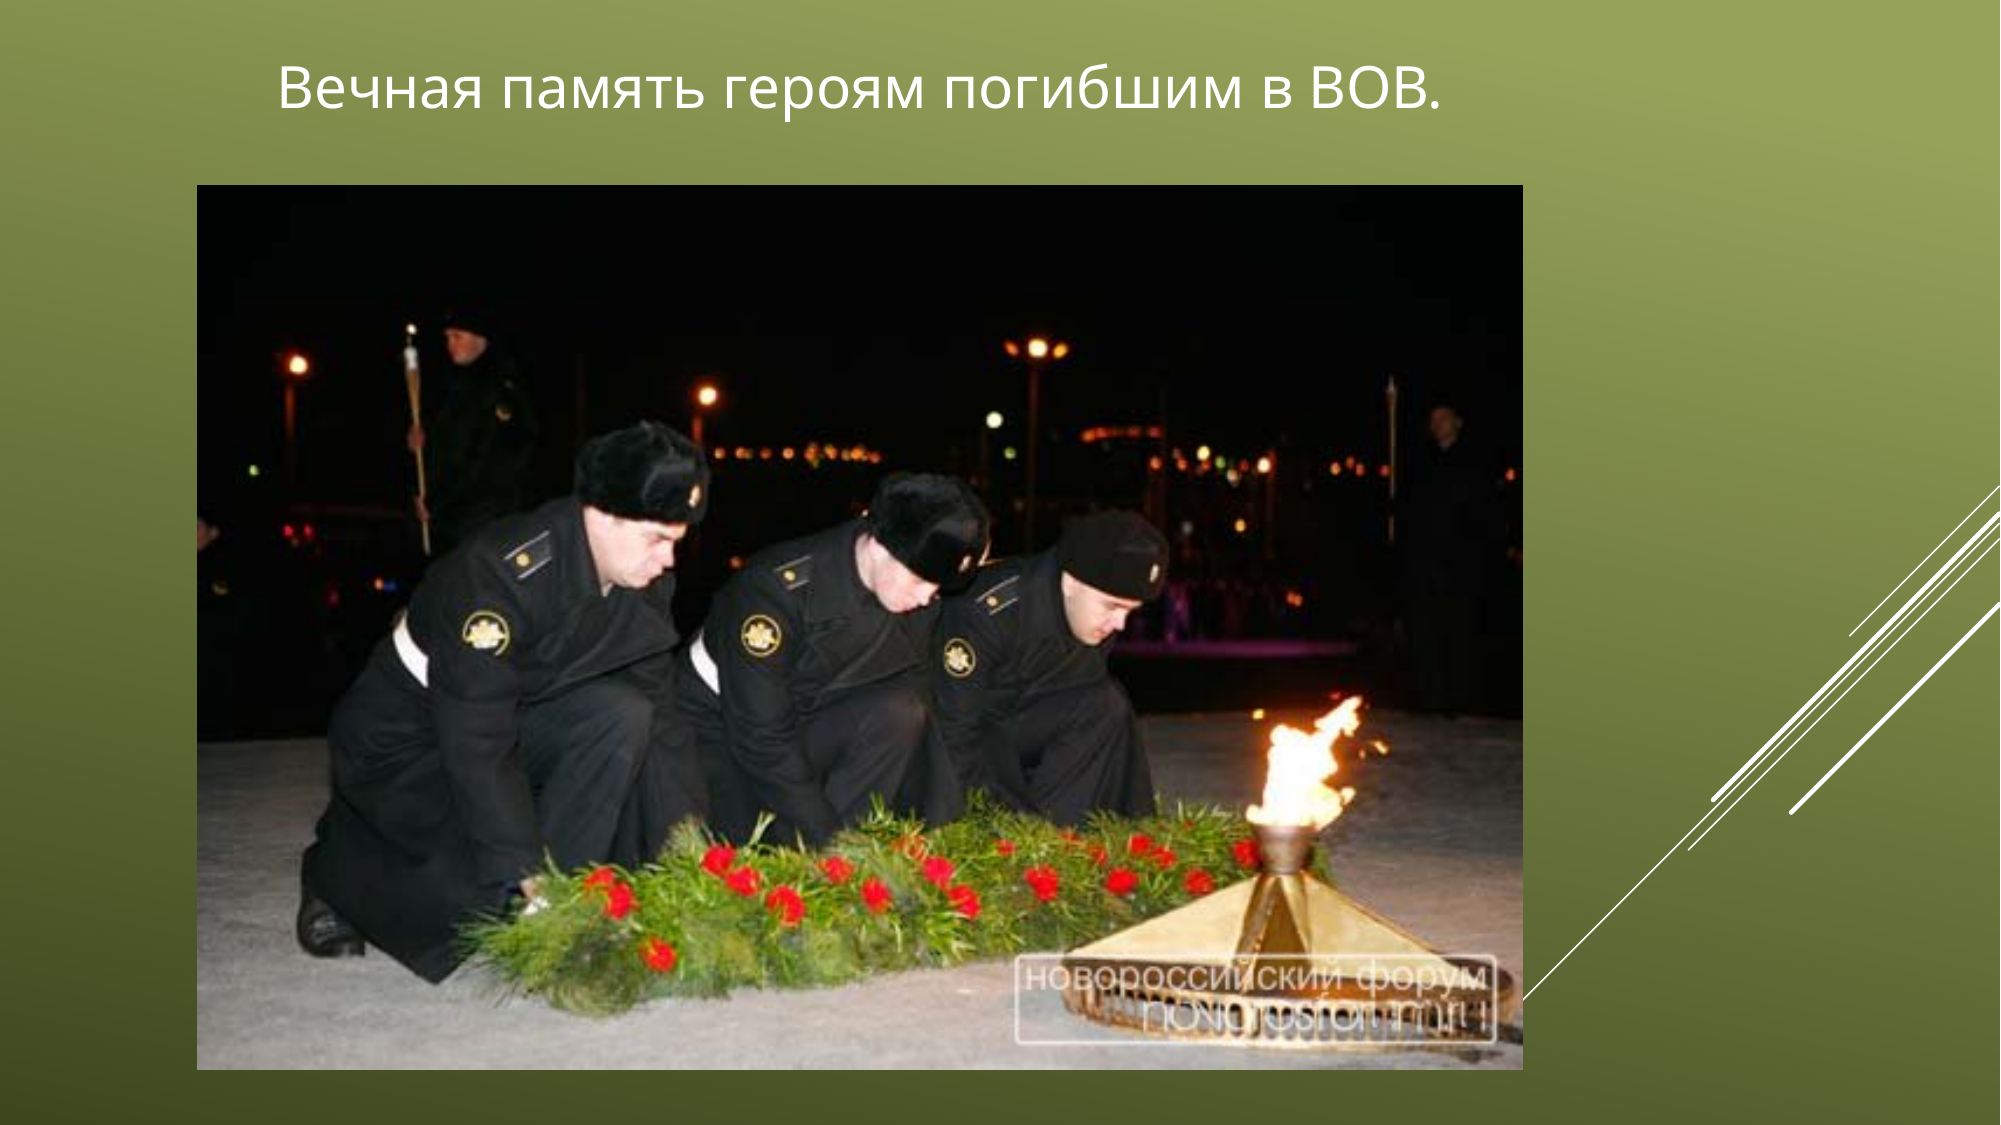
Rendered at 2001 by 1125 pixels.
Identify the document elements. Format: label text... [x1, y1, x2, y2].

picture [197, 184, 1524, 1070]
text_box Вечная память героям погибшим в ВОВ. [261, 42, 1459, 128]
